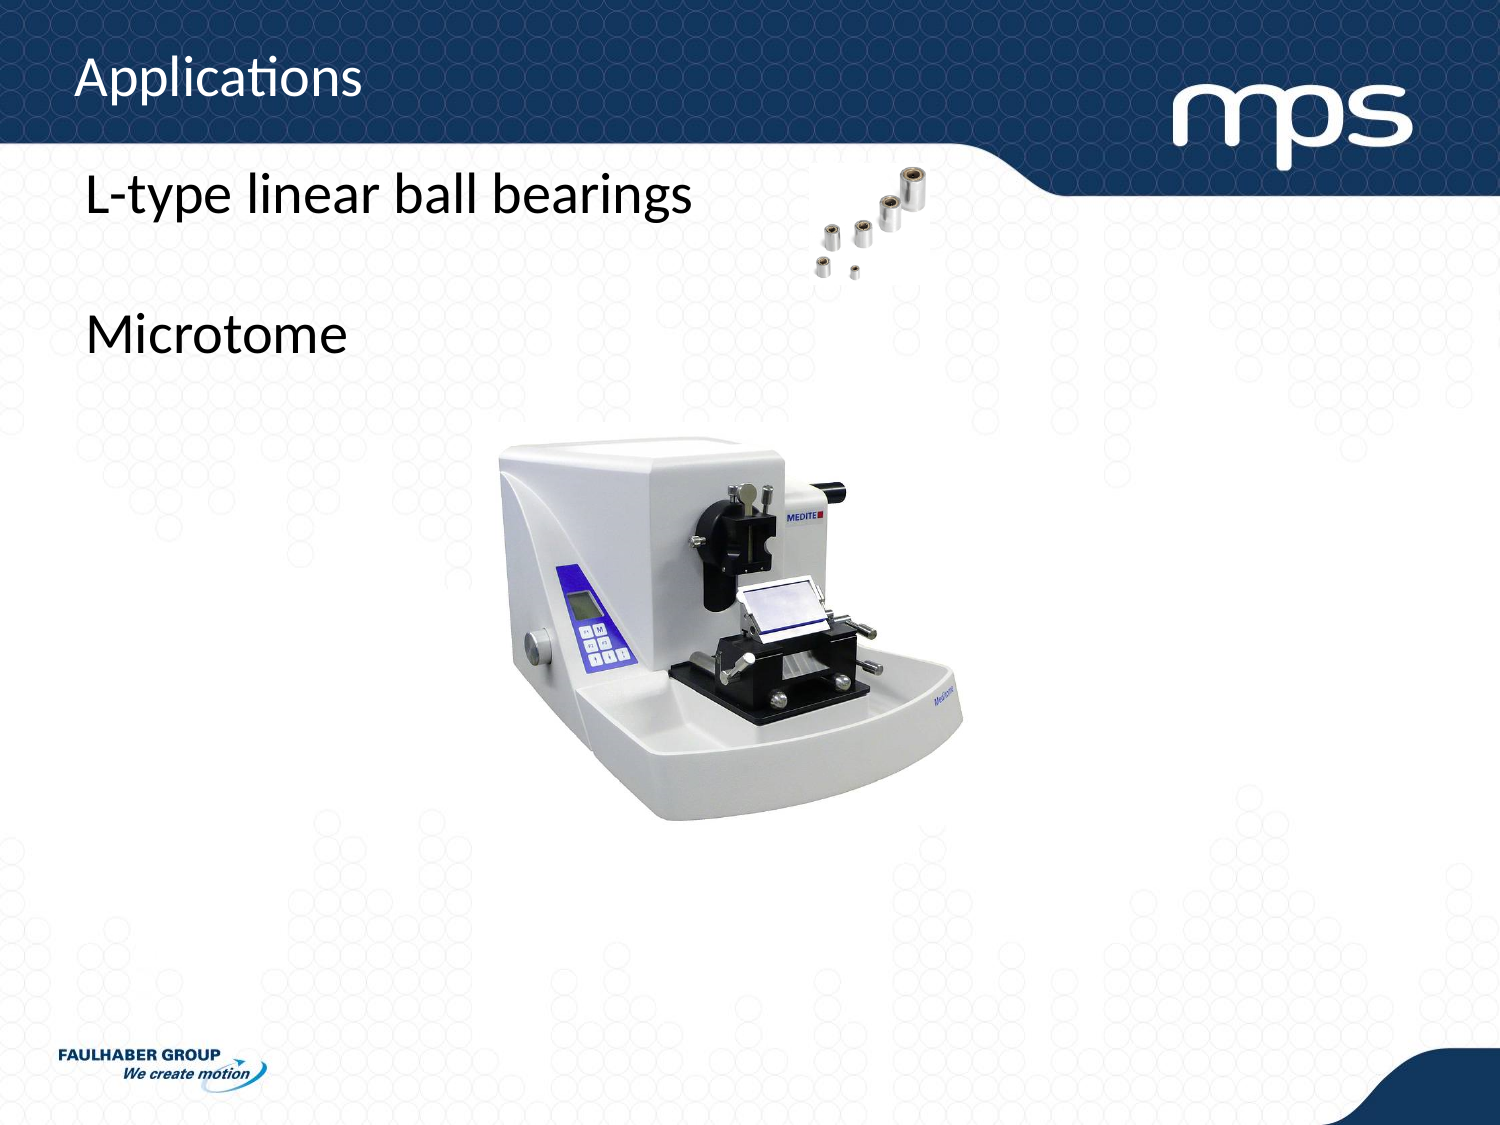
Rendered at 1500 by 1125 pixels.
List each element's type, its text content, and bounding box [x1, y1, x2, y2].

text_box Applications [59, 30, 887, 116]
text_box L-type linear ball bearings Microtome [70, 147, 1090, 373]
picture [0, 0, 1500, 1125]
